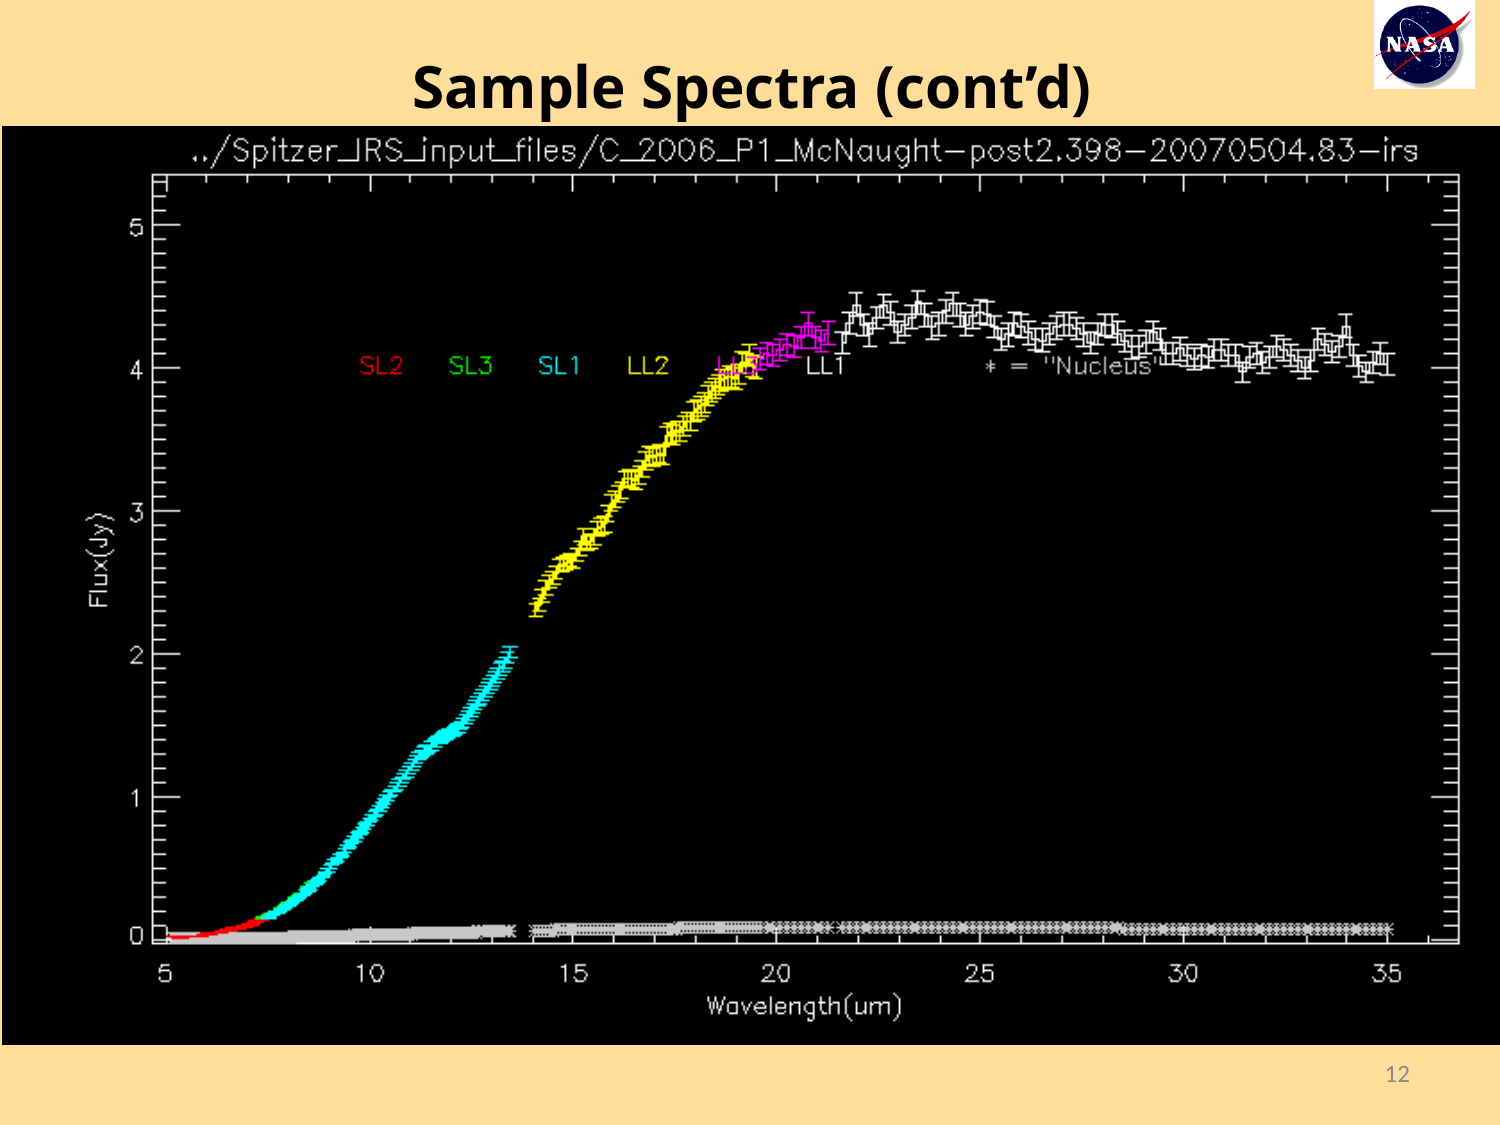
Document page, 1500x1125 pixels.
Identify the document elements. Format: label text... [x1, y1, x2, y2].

picture [1, 126, 1500, 1045]
picture [1374, 0, 1476, 90]
slide_number 12 [1074, 1053, 1425, 1103]
title Sample Spectra (cont’d) [14, 0, 1490, 125]
